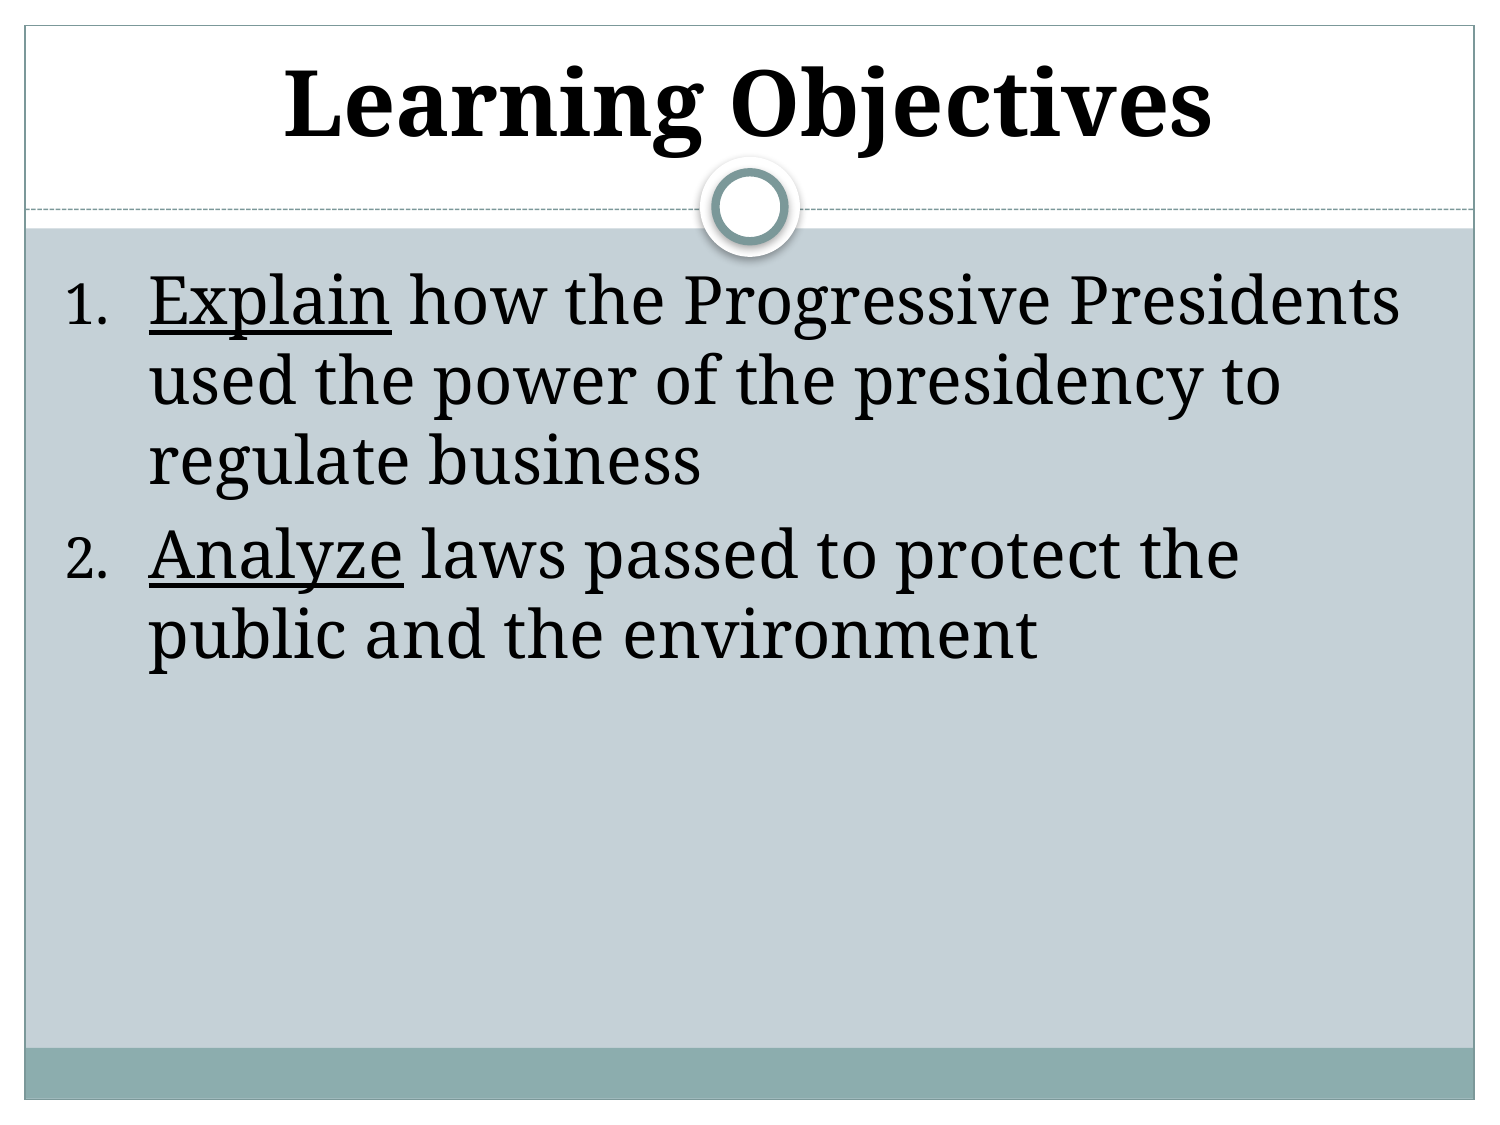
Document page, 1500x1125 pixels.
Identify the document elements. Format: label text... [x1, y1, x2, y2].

title Learning Objectives [49, 37, 1450, 162]
list Explain how the Progressive Presidents used the power of the presidency to regulate business Analyze laws passed to protect the public and the environment [49, 250, 1445, 1001]
